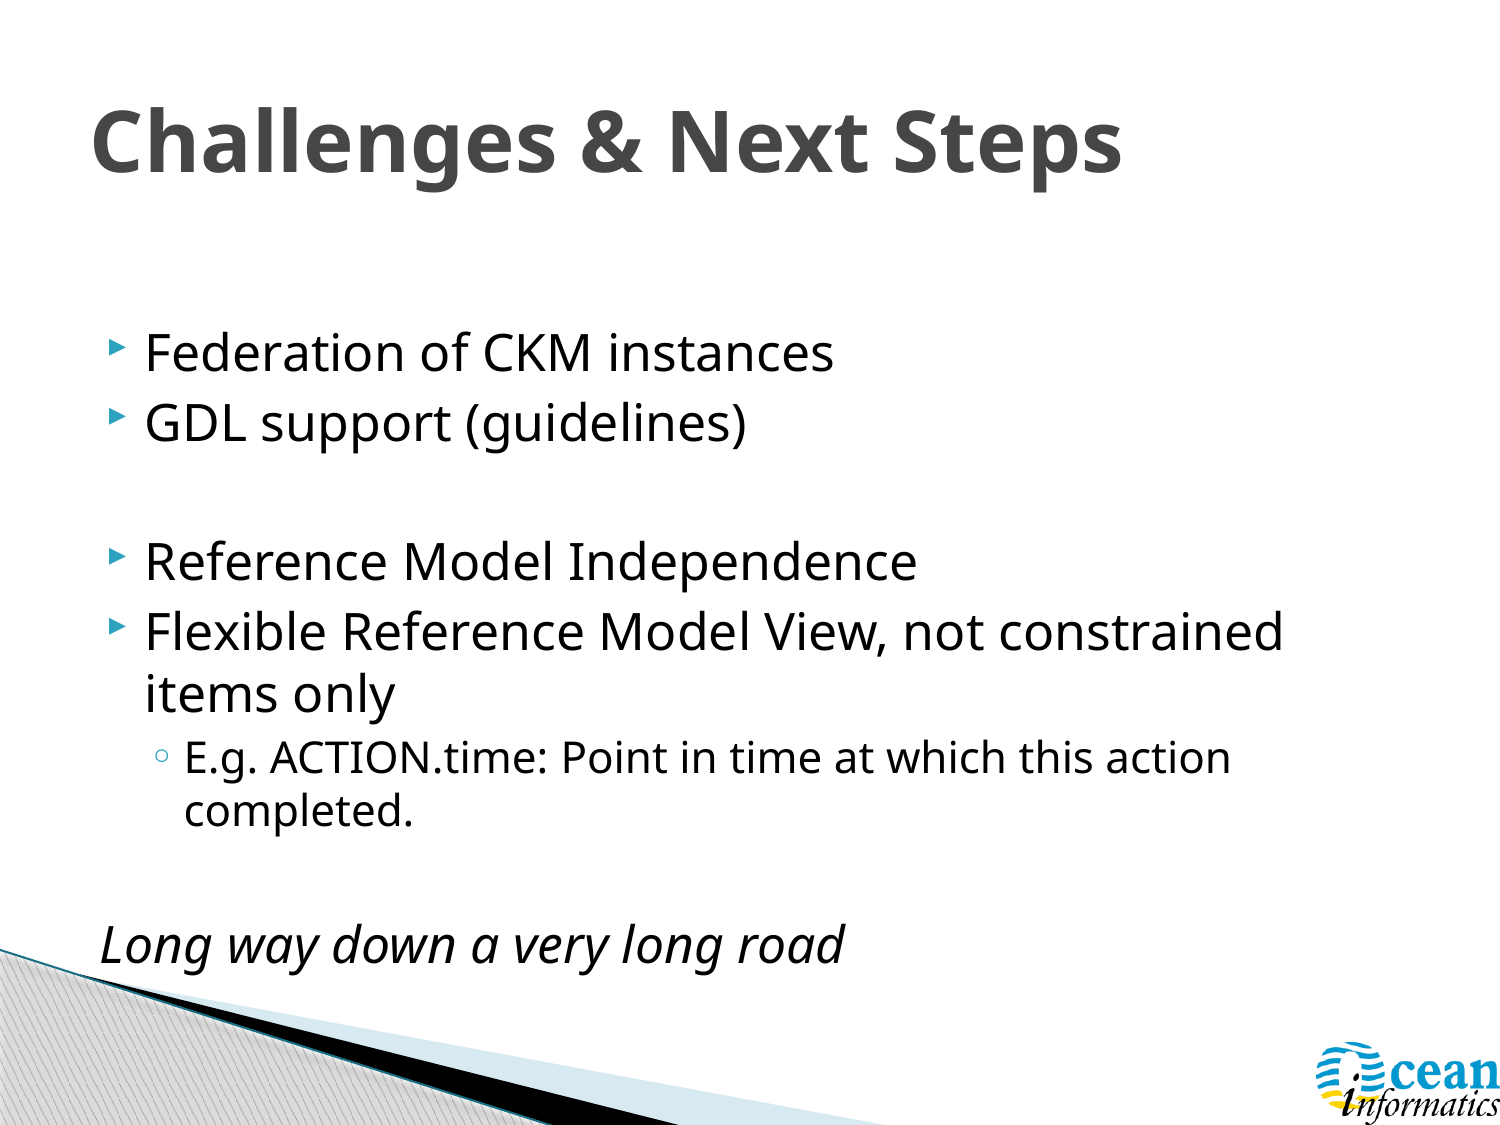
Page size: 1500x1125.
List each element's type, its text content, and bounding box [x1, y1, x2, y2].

picture [1316, 1042, 1500, 1125]
title Challenges & Next Steps [75, 45, 1425, 233]
list Federation of CKM instances GDL support (guidelines) Reference Model Independence Flexible Reference Model View, not constrained items only E.g. ACTION.time: Point in time at which this action completed. Long way down a very long road [75, 243, 1425, 986]
